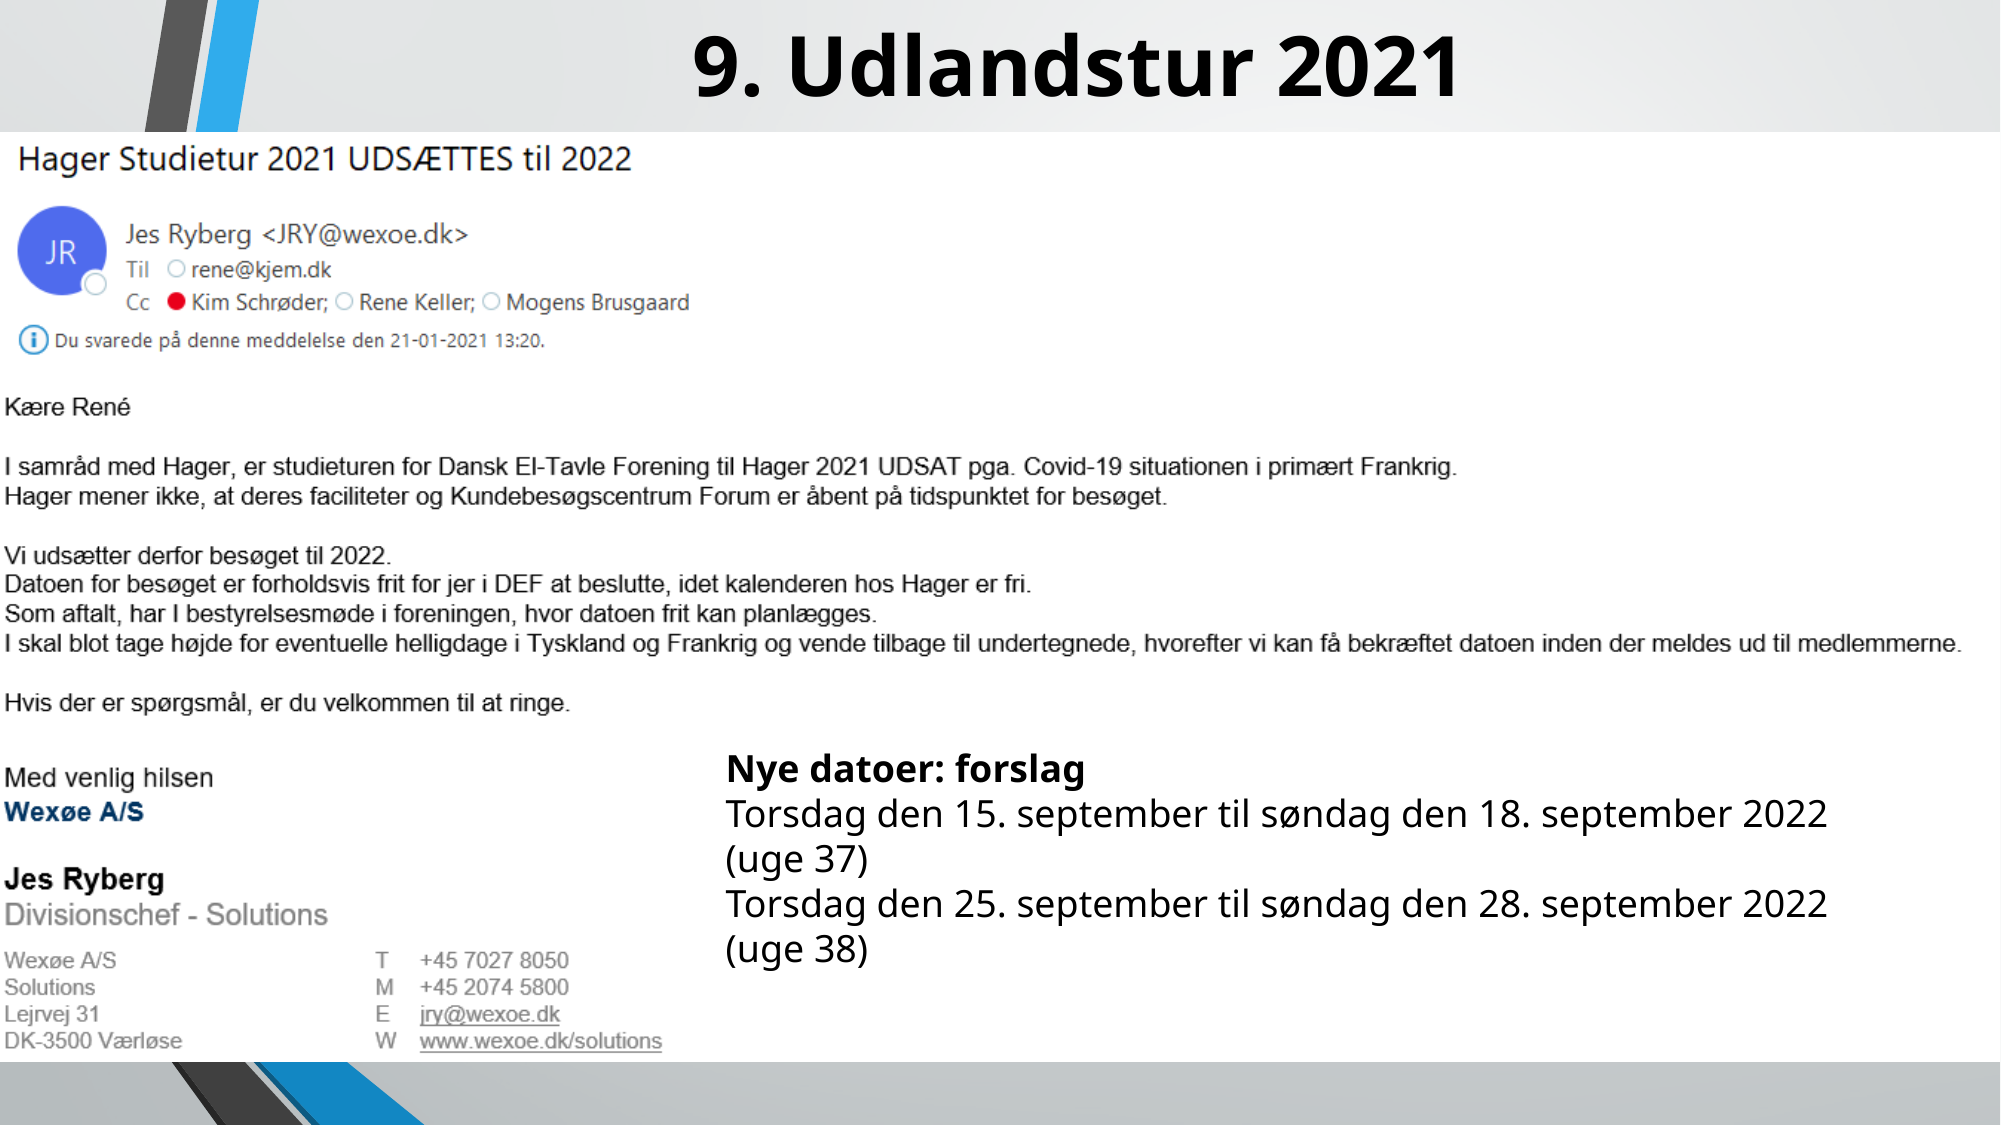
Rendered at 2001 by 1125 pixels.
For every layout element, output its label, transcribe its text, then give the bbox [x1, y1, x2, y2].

picture [0, 131, 2000, 1062]
title 9. Udlandstur 2021 [258, 0, 1902, 131]
